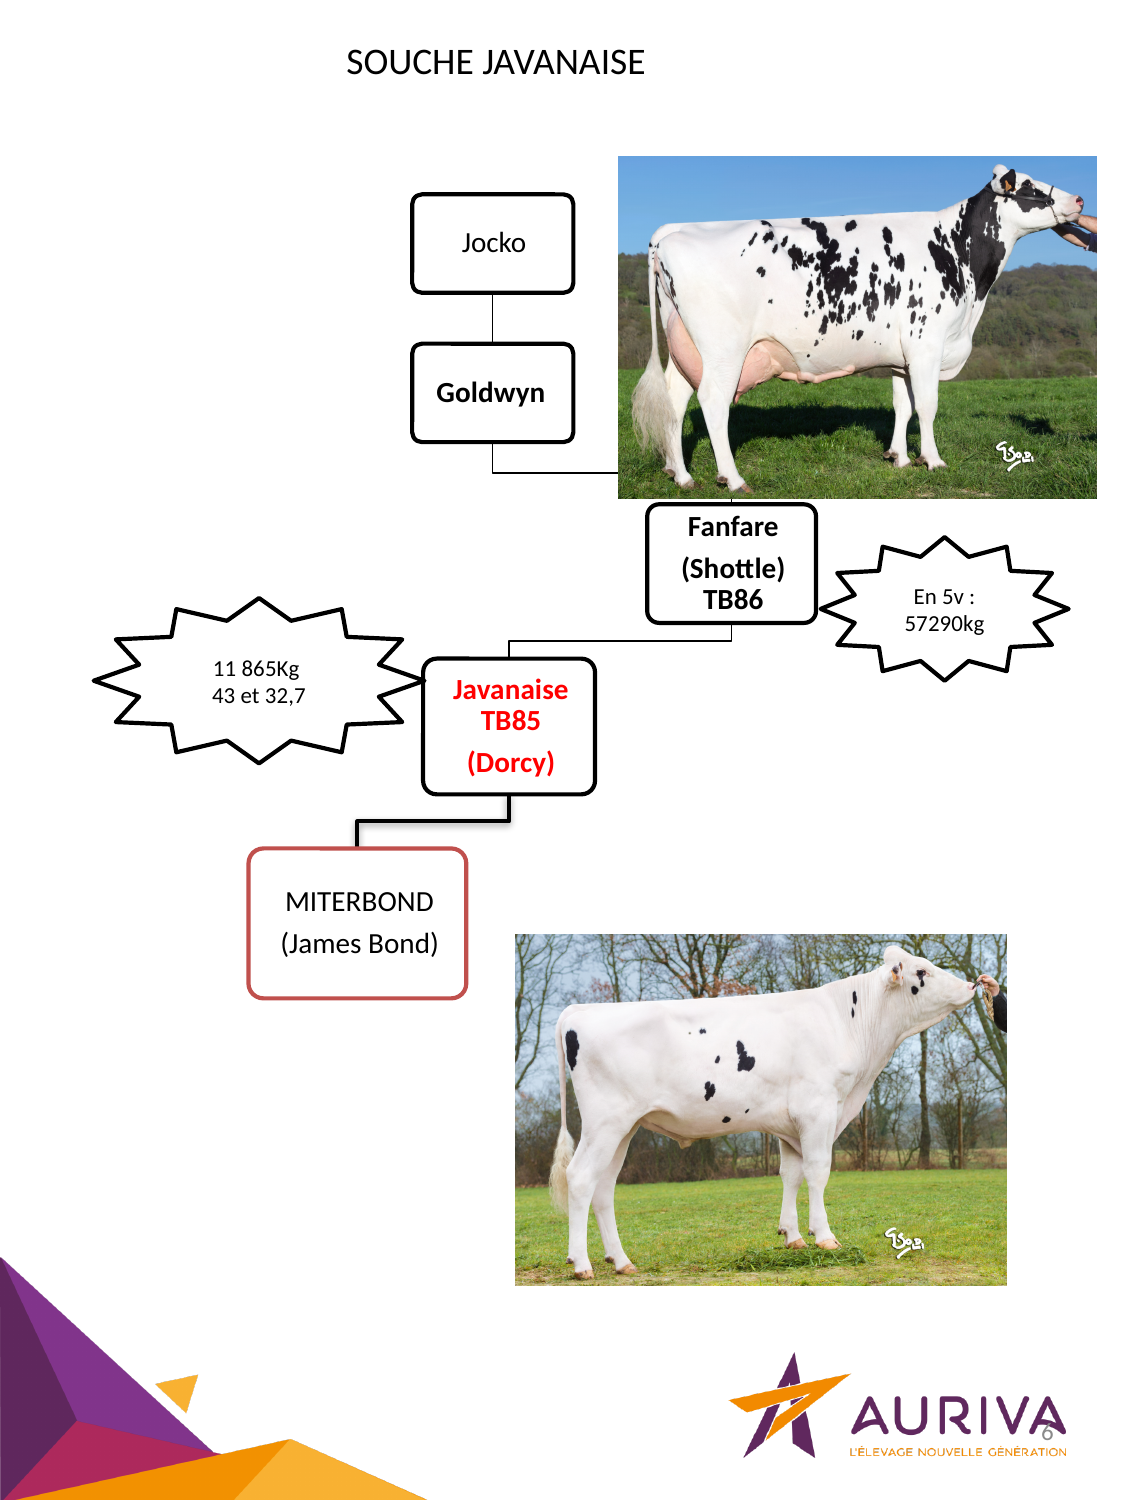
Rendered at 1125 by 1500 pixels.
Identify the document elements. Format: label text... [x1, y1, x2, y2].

picture [728, 1352, 1066, 1458]
text_box SOUCHE JAVANAISE [331, 29, 934, 90]
picture [0, 1257, 433, 1500]
picture [617, 156, 1098, 499]
slide_number 6 [806, 1390, 1069, 1471]
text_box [27, 147, 1098, 1229]
picture [514, 934, 1007, 1286]
